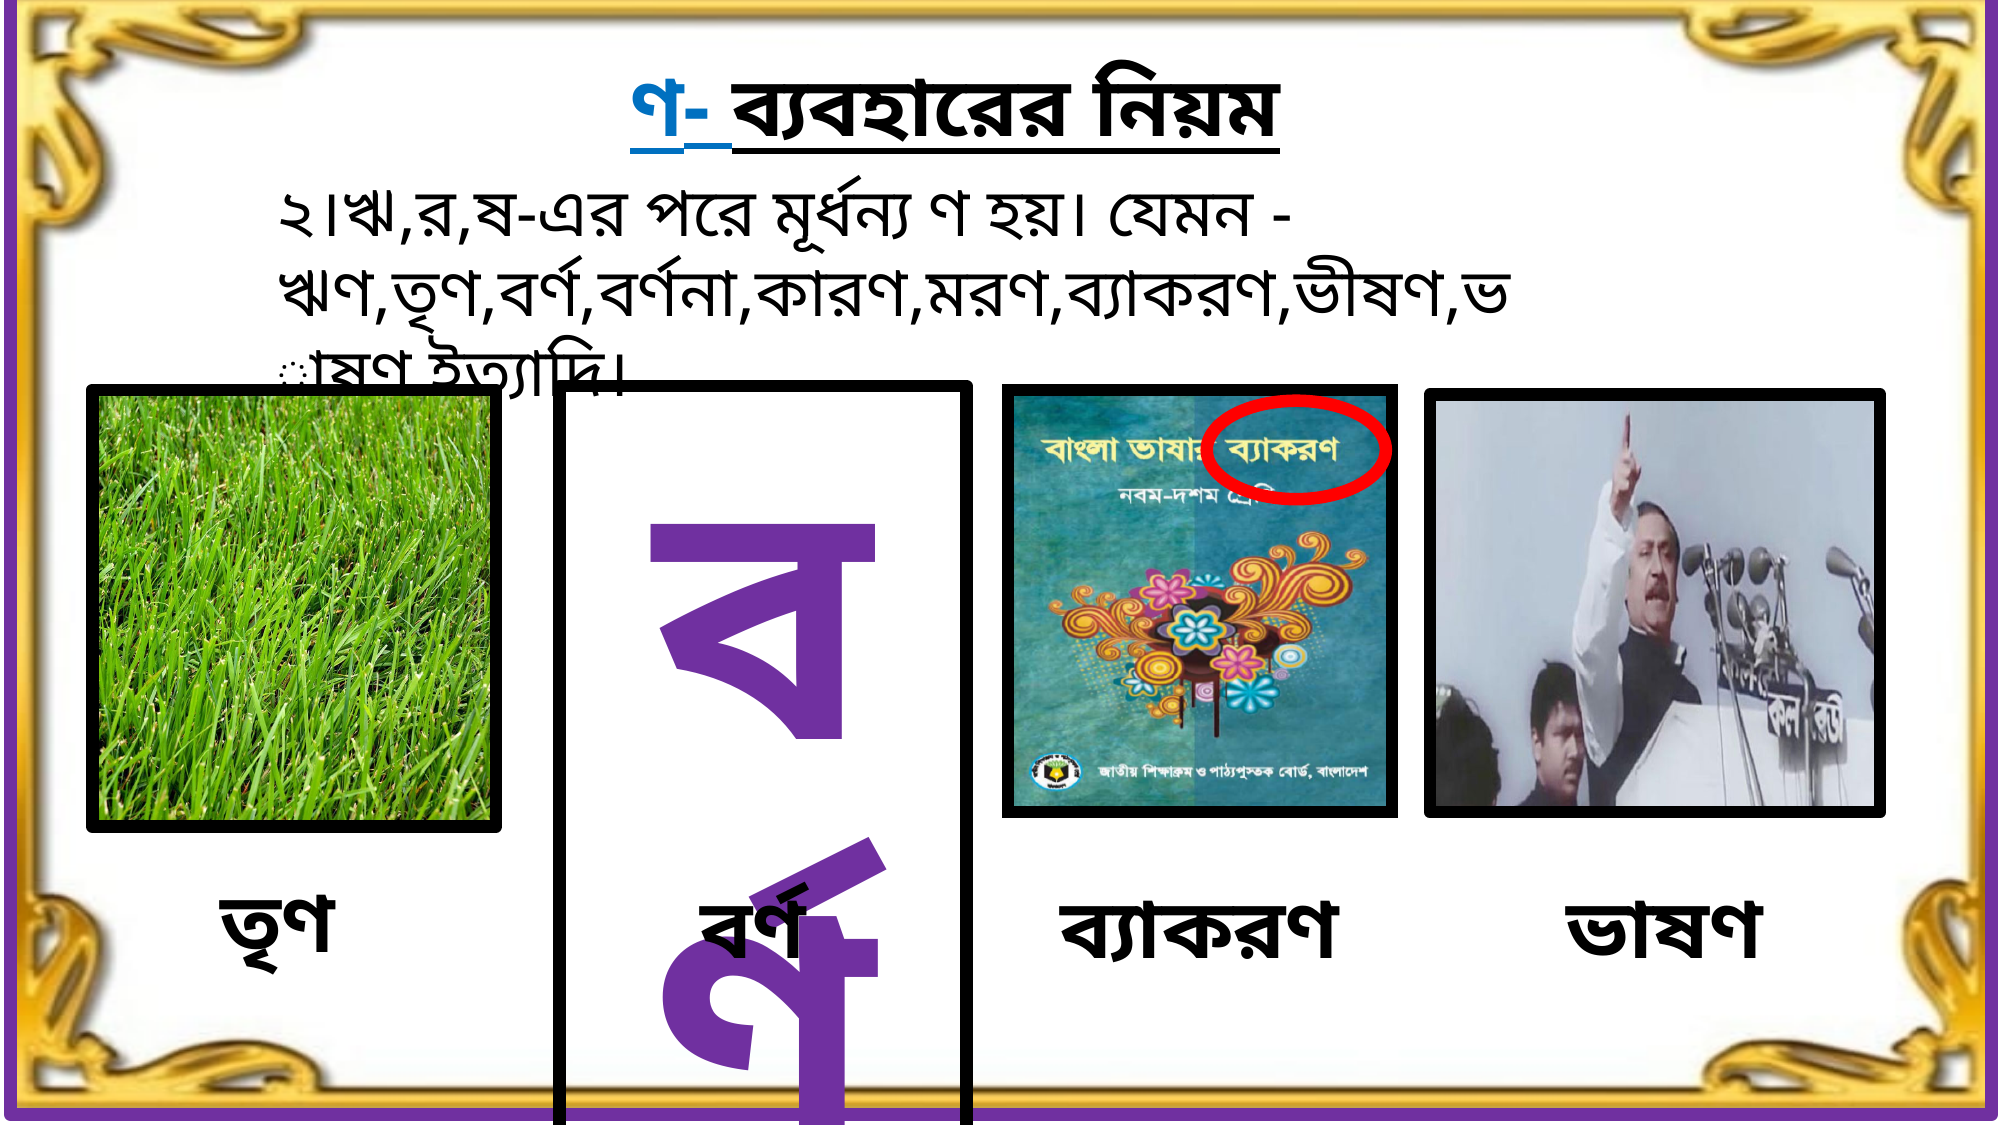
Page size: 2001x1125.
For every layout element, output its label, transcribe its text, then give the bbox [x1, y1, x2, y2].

text_box ণ- ব্যবহারের নিয়ম [455, 46, 1456, 161]
picture [17, 0, 1985, 1108]
text_box ২।ঋ,র,ষ-এর পরে মূর্ধন্য ণ হয়। যেমন - ঋণ,তৃণ,বর্ণ,বর্ণনা,কারণ,মরণ,ব্যাকরণ,ভীষণ,ভাষণ ইত্যাদি। [261, 162, 1541, 417]
picture [98, 395, 490, 821]
text_box তৃণ [98, 861, 458, 977]
picture [1014, 396, 1386, 806]
picture [1436, 400, 1874, 806]
text_box ভাষণ [1455, 867, 1874, 983]
text_box বর্ণ [559, 386, 967, 1125]
text_box ব্যাকরণ [1014, 867, 1386, 983]
text_box বর্ণ [559, 867, 948, 983]
